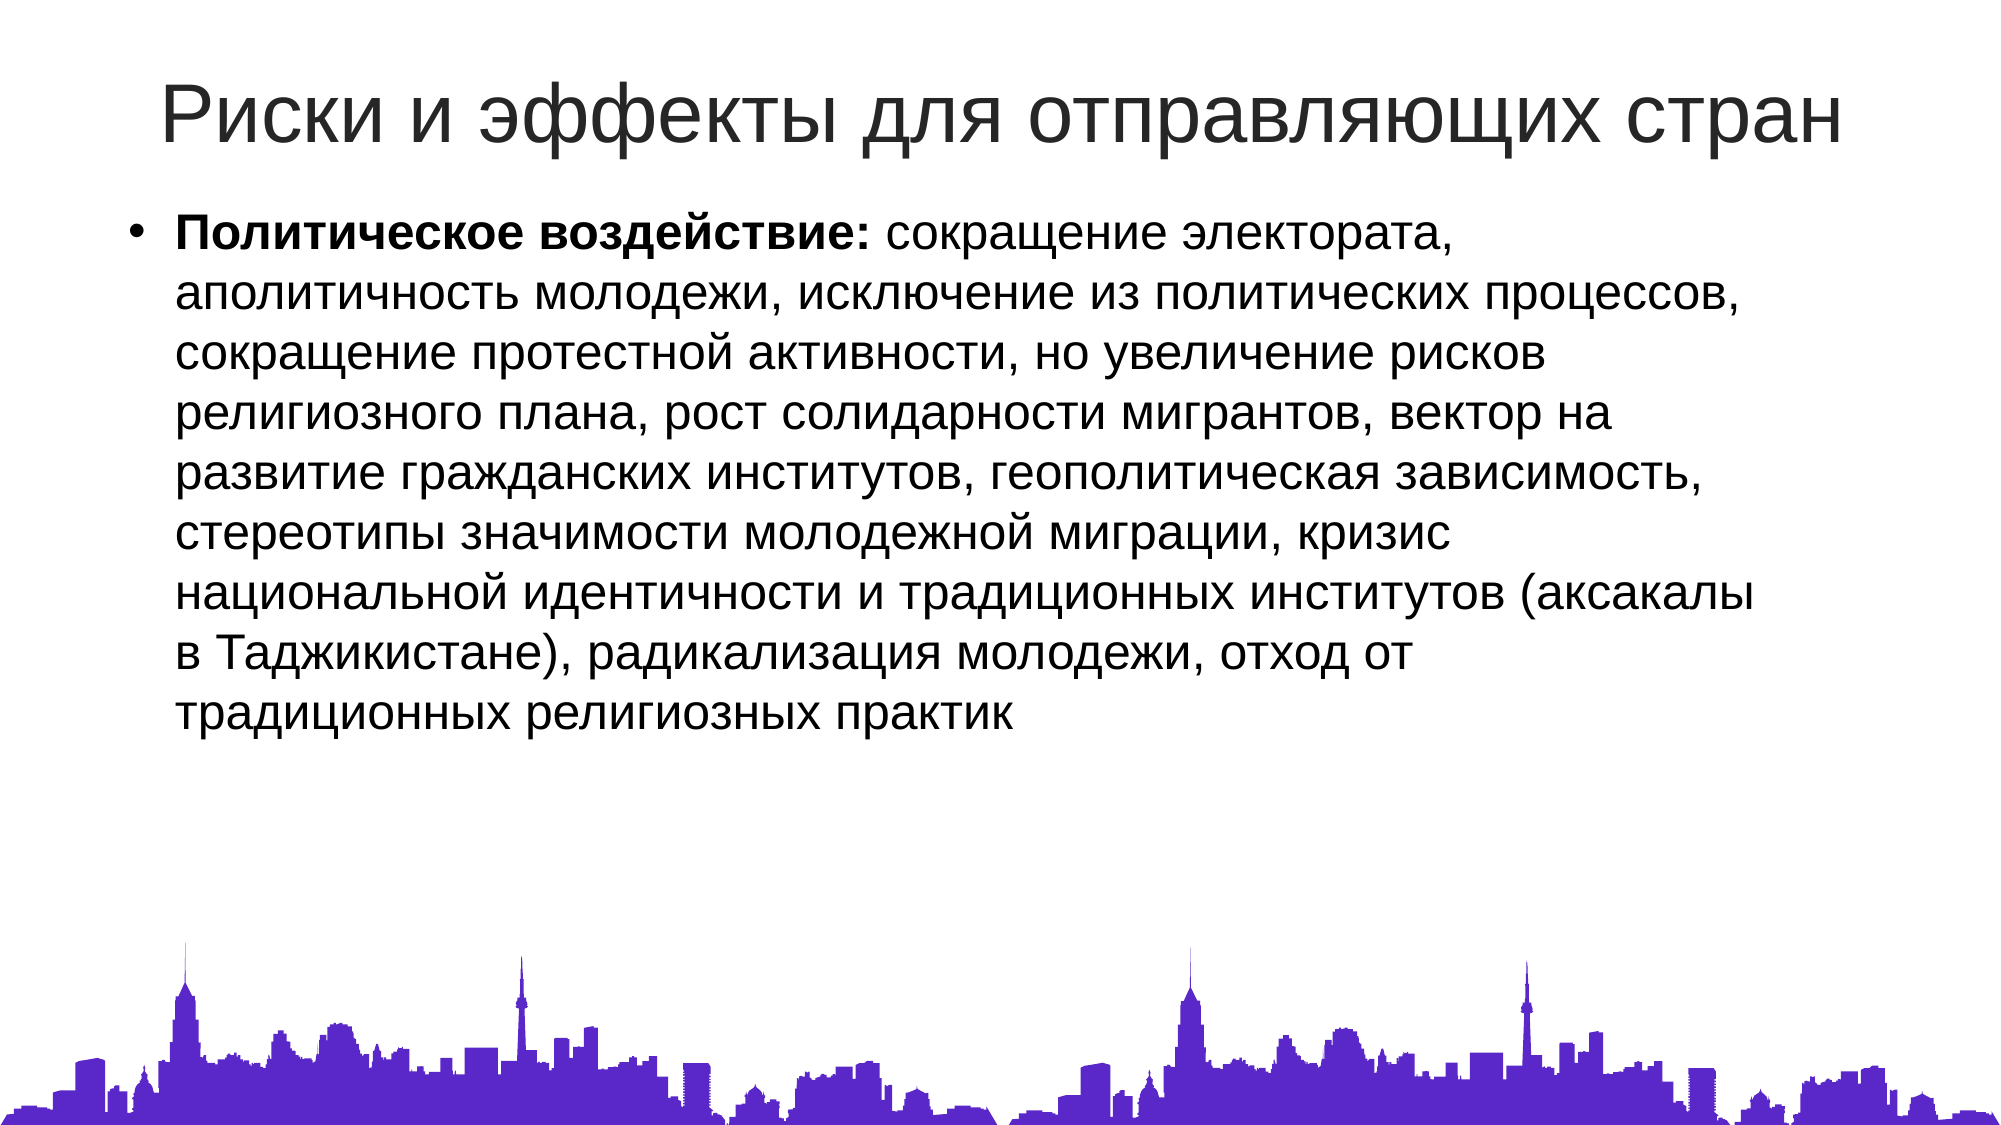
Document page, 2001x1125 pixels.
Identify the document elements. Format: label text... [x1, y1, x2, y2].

list Риски и эффекты для отправляющих стран [53, 55, 1952, 175]
text_box Политическое воздействие: сокращение электората, аполитичность молодежи, исключение из политических процессов, сокращение протестной активности, но увеличение рисков религиозного плана, рост солидарности мигрантов, вектор на развитие гражданских институтов, геополитическая зависимость, стереотипы значимости молодежной миграции, кризис национальной идентичности и традиционных институтов (аксакалы в Таджикистане), радикализация молодежи, отход от традиционных религиозных практик [113, 192, 1776, 853]
